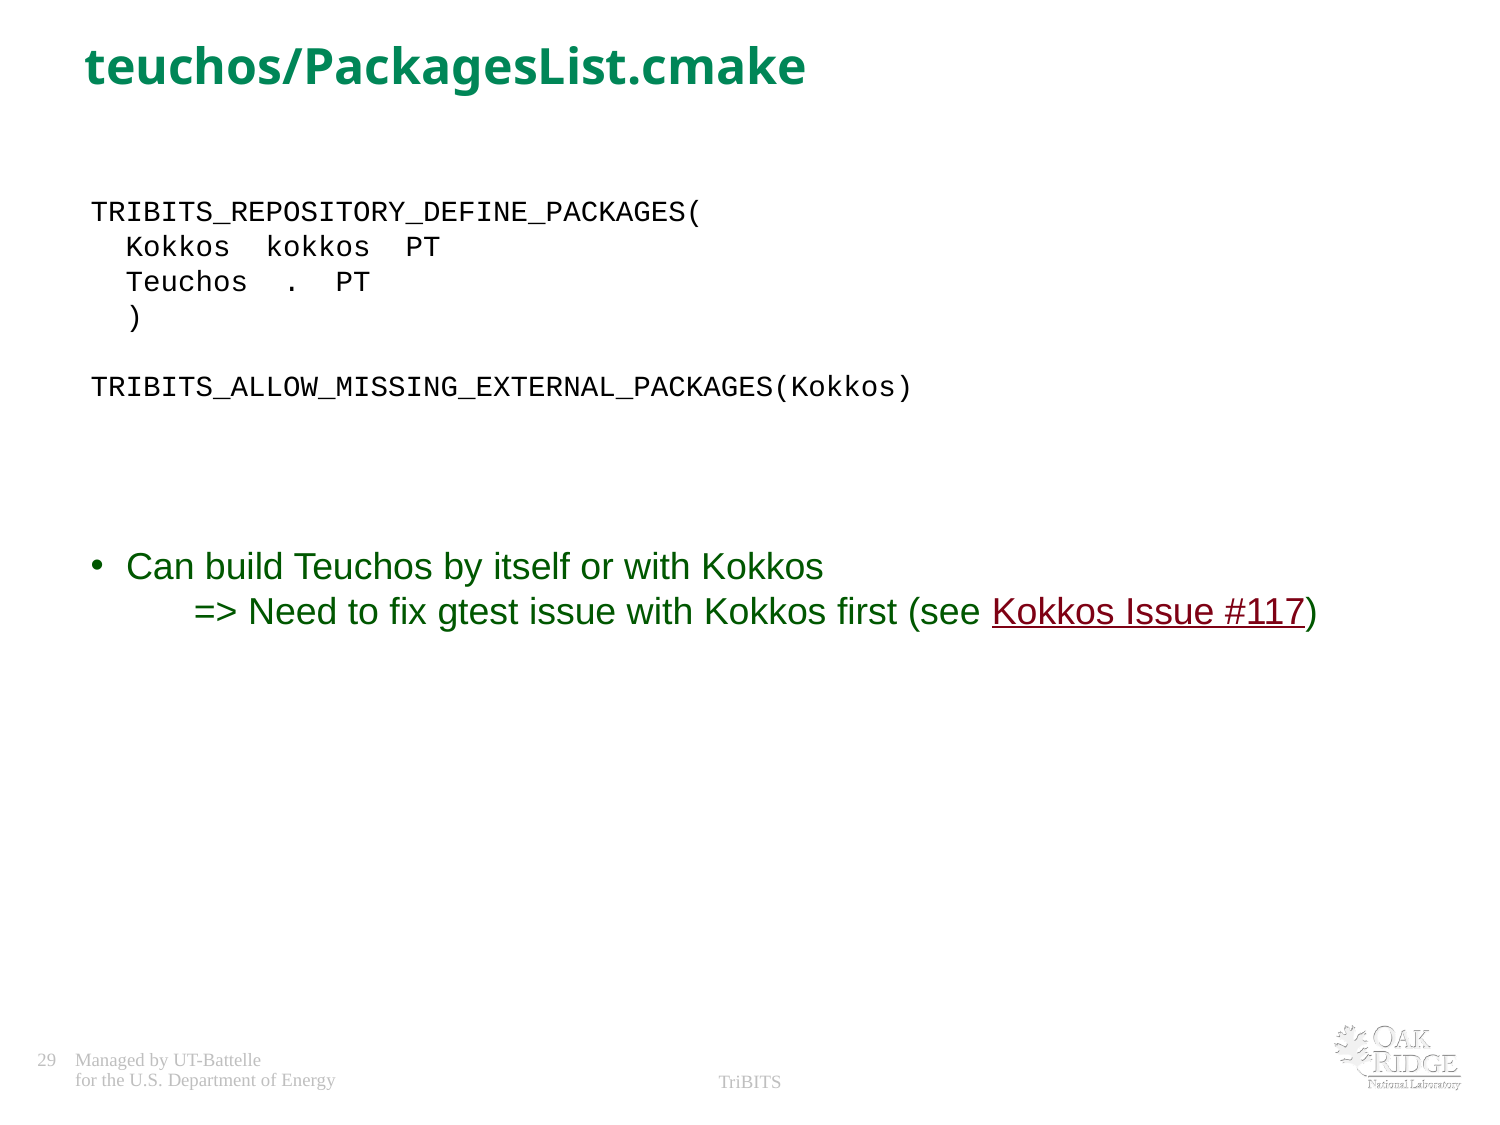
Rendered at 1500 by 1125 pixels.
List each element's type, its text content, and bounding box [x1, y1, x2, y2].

text_box TRIBITS_REPOSITORY_DEFINE_PACKAGES( Kokkos kokkos PT Teuchos . PT ) TRIBITS_ALLOW_MISSING_EXTERNAL_PACKAGES(Kokkos) Can build Teuchos by itself or with Kokkos => Need to fix gtest issue with Kokkos first (see Kokkos Issue #117) [75, 149, 1500, 639]
picture [1325, 1019, 1472, 1095]
title teuchos/PackagesList.cmake [69, 20, 1469, 109]
